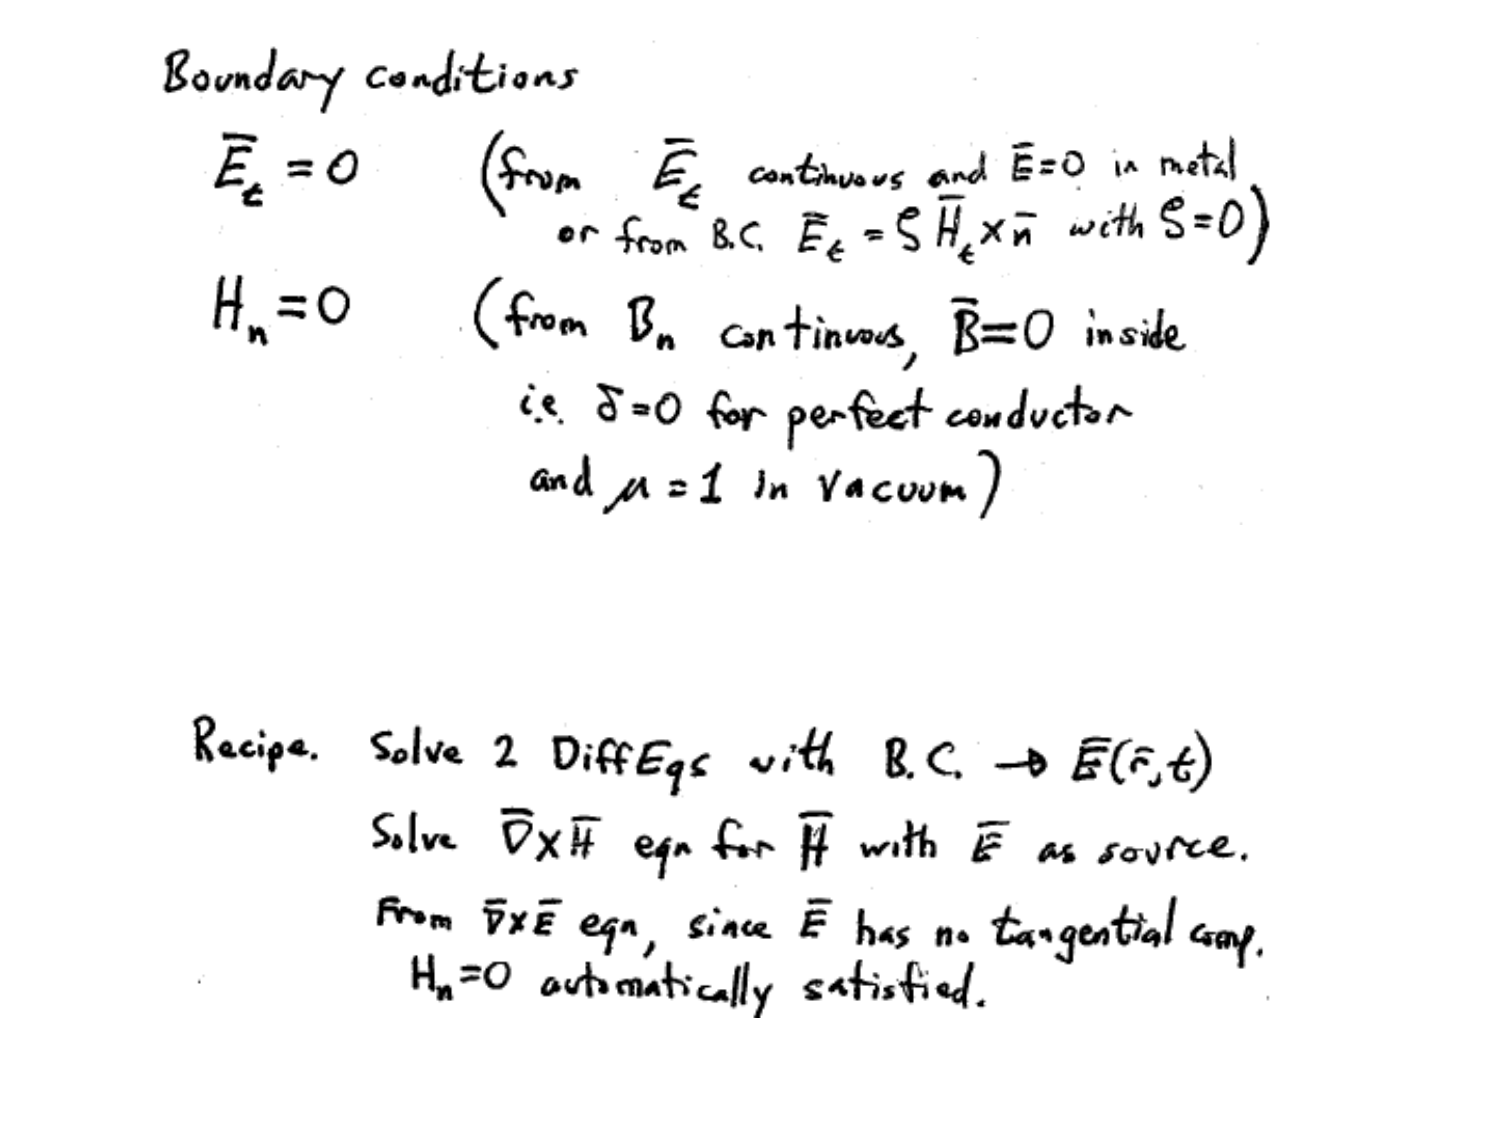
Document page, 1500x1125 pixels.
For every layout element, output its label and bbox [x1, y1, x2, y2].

picture [169, 687, 1278, 1018]
picture [152, 37, 1278, 526]
